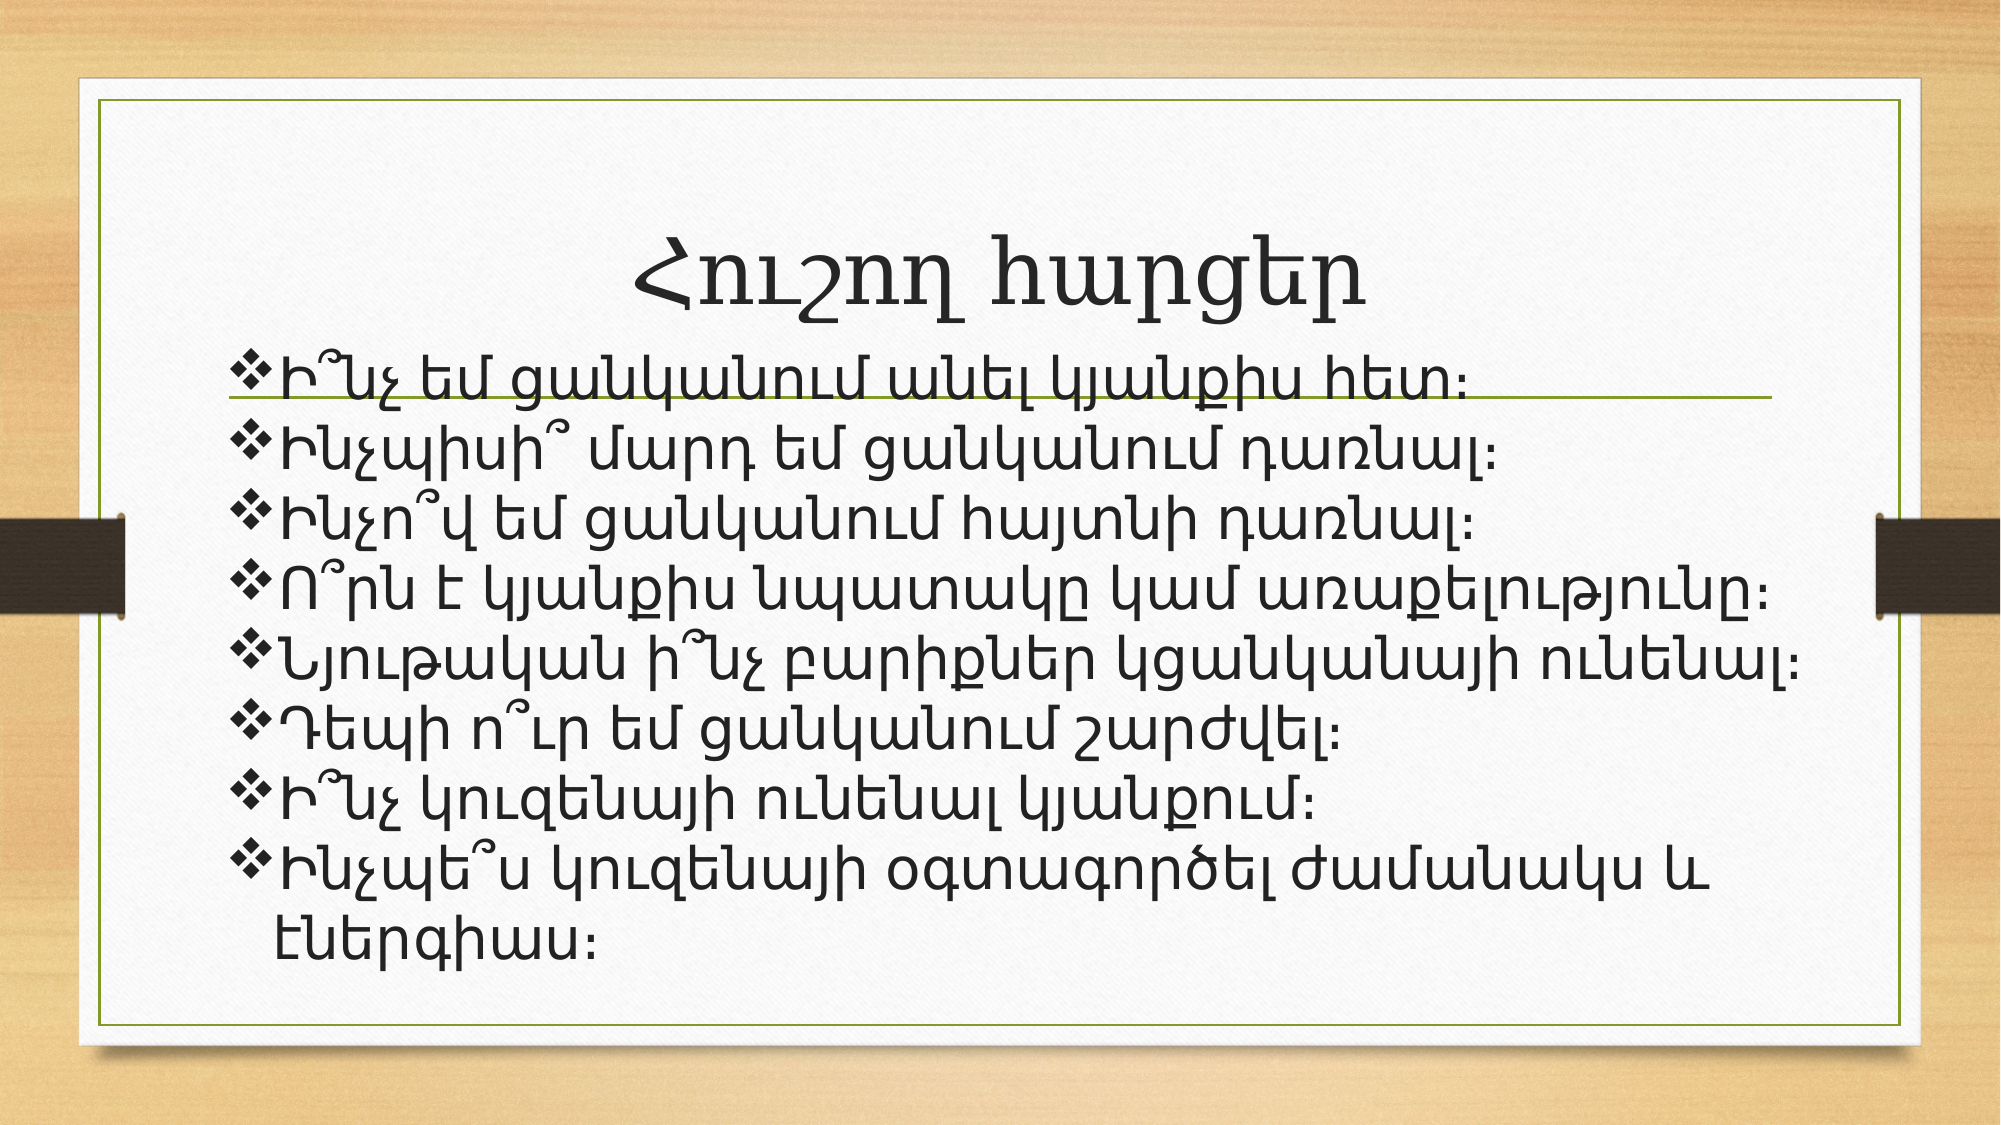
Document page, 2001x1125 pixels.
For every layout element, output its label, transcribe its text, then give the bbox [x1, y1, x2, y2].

picture [0, 0, 2001, 1125]
title Հուշող հարցեր [212, 161, 1788, 375]
list Ի՞նչ եմ ցանկանում անել կյանքիս հետ։ Ինչպիսի՞ մարդ եմ ցանկանում դառնալ։ Ինչո՞վ եմ ցանկանում հայտնի դառնալ։ Ո՞րն է կյանքիս նպատակը կամ առաքելությունը։ Նյութական ի՞նչ բարիքներ կցանկանայի ունենալ։ Դեպի ո՞ւր եմ ցանկանում շարժվել։ Ի՞նչ կուզենայի ունենալ կյանքում։ Ինչպե՞ս կուզենայի օգտագործել ժամանակս և էներգիաս։ [210, 329, 1855, 983]
